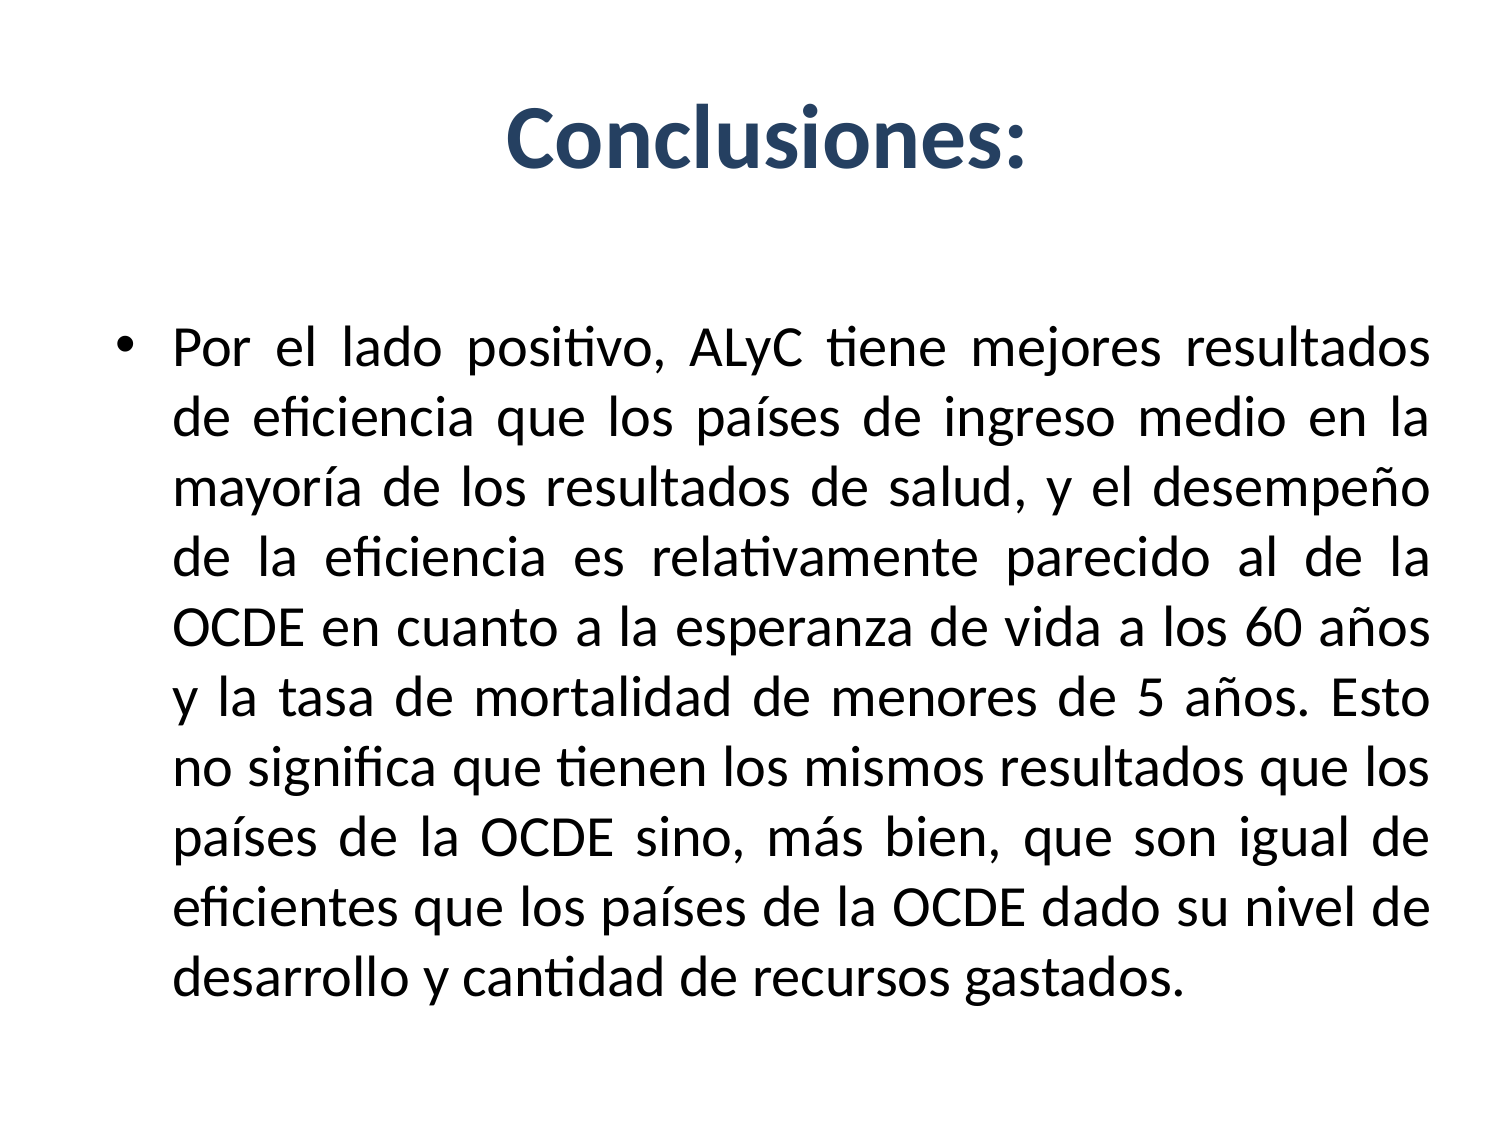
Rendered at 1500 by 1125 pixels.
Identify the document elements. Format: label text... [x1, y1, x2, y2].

title Conclusiones: [64, 54, 1472, 209]
list Por el lado positivo, ALyC tiene mejores resultados de eficiencia que los países de ingreso medio en la mayoría de los resultados de salud, y el desempeño de la eficiencia es relativamente parecido al de la OCDE en cuanto a la esperanza de vida a los 60 años y la tasa de mortalidad de menores de 5 años. Esto no significa que tienen los mismos resultados que los países de la OCDE sino, más bien, que son igual de eficientes que los países de la OCDE dado su nivel de desarrollo y cantidad de recursos gastados. [100, 300, 1447, 1063]
